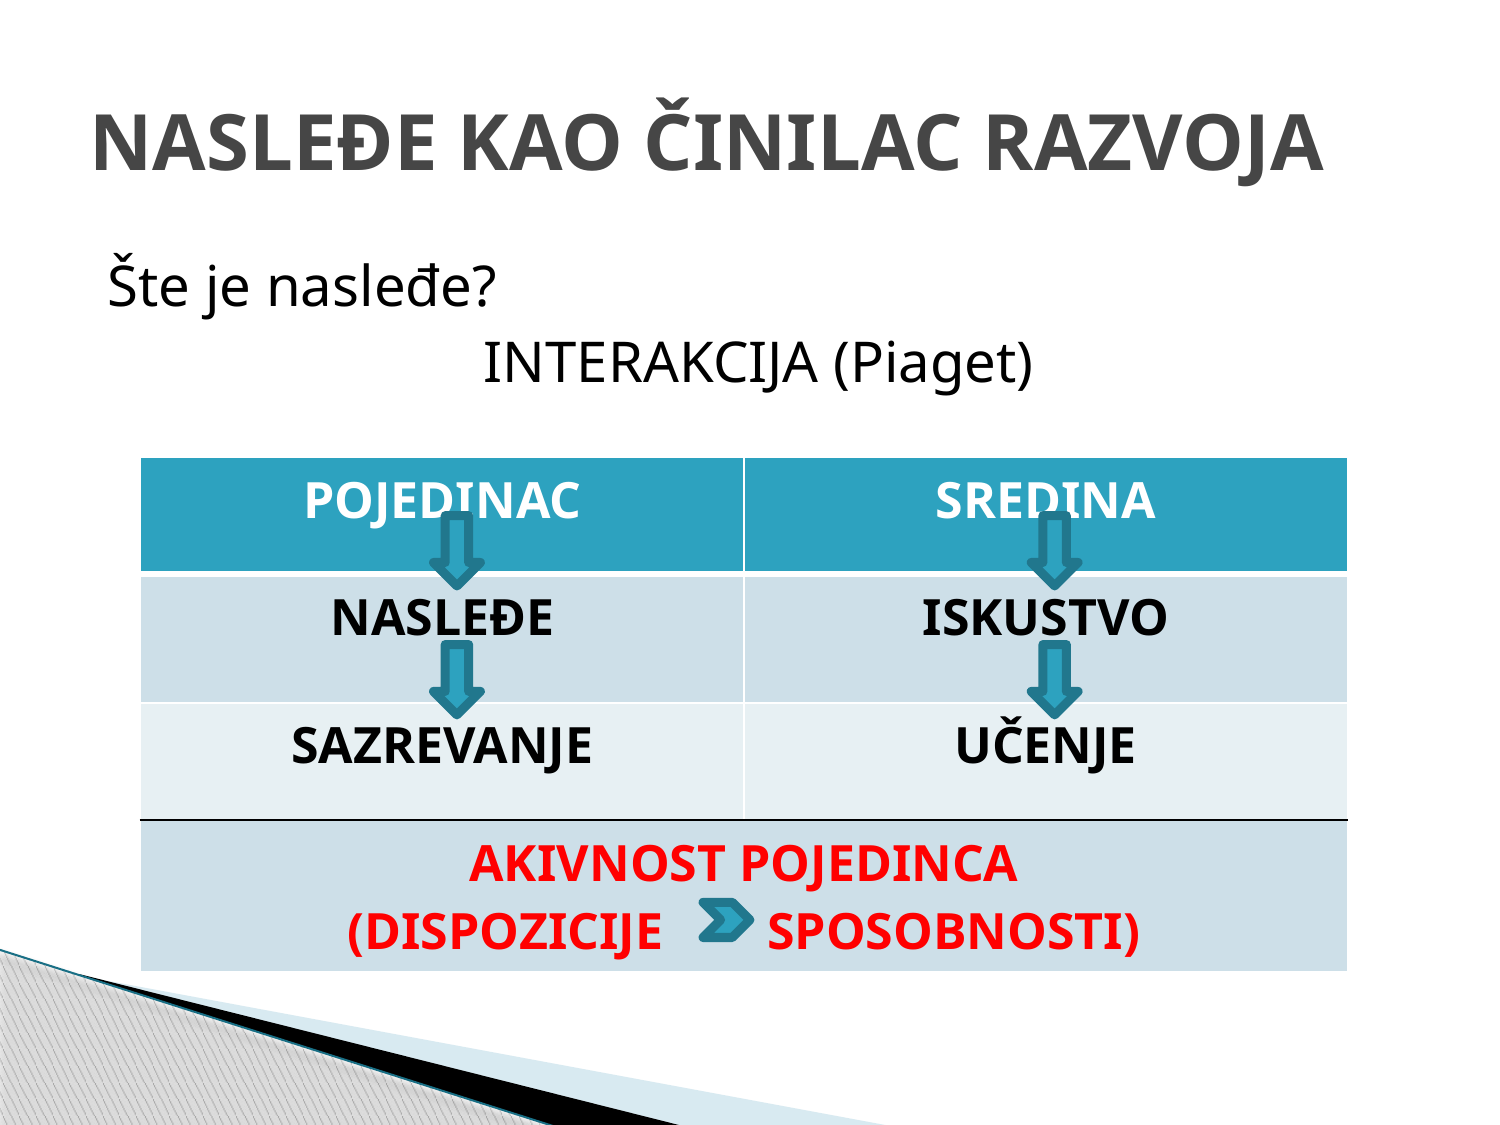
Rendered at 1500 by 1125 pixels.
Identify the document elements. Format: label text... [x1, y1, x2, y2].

table_header POJEDINAC [141, 458, 743, 571]
table_cell ISKUSTVO [745, 577, 1347, 702]
title NASLEĐE KAO ČINILAC RAZVOJA [75, 45, 1425, 233]
list Šte je nasleđe? INTERAKCIJA (Piaget) [75, 243, 1425, 986]
table_header SREDINA [745, 458, 1347, 571]
text_box [1026, 640, 1083, 720]
text_box [429, 511, 485, 591]
text_box [429, 640, 485, 720]
table_cell NASLEĐE [141, 577, 743, 702]
text_box [698, 897, 755, 943]
table_cell AKIVNOST POJEDINCA (DISPOZICIJE SPOSOBNOSTI) [141, 821, 1347, 971]
table_cell UČENJE [745, 704, 1347, 819]
text_box [1026, 511, 1083, 591]
table_cell SAZREVANJE [141, 704, 743, 819]
